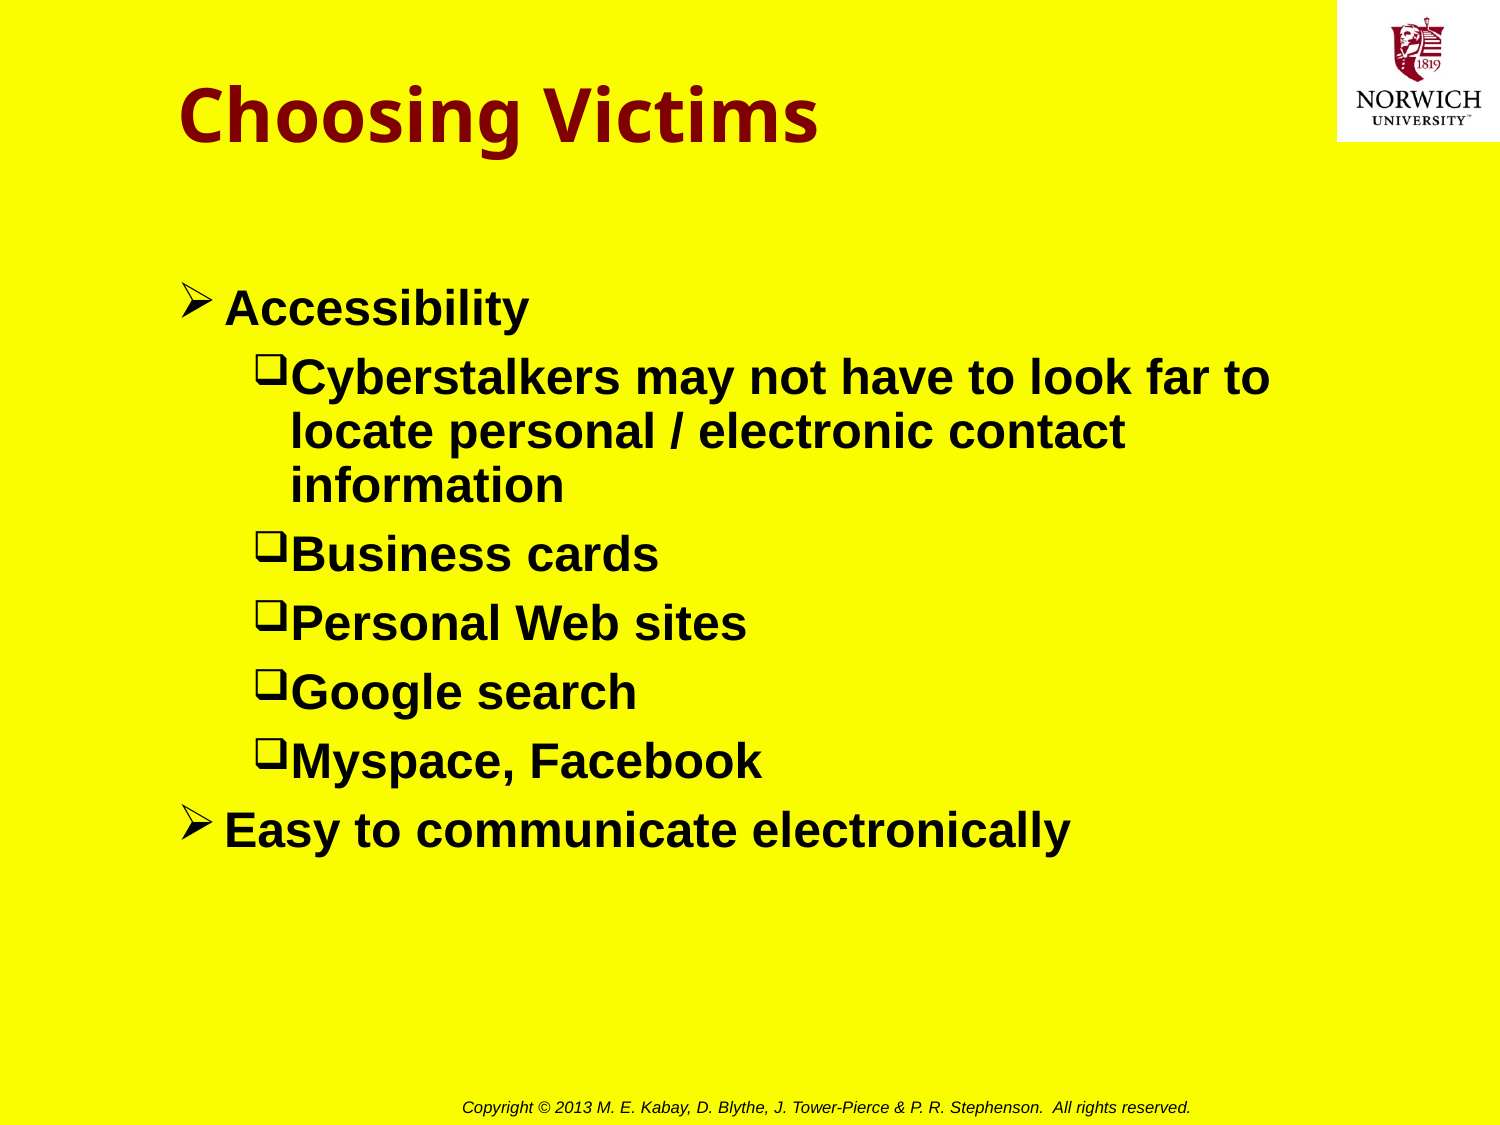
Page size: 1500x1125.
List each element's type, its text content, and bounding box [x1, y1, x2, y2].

list Accessibility Cyberstalkers may not have to look far to locate personal / electronic contact information Business cards Personal Web sites Google search Myspace, Facebook Easy to communicate electronically [161, 274, 1339, 1039]
picture [1337, 0, 1500, 142]
title Choosing Victims [161, 24, 1339, 213]
